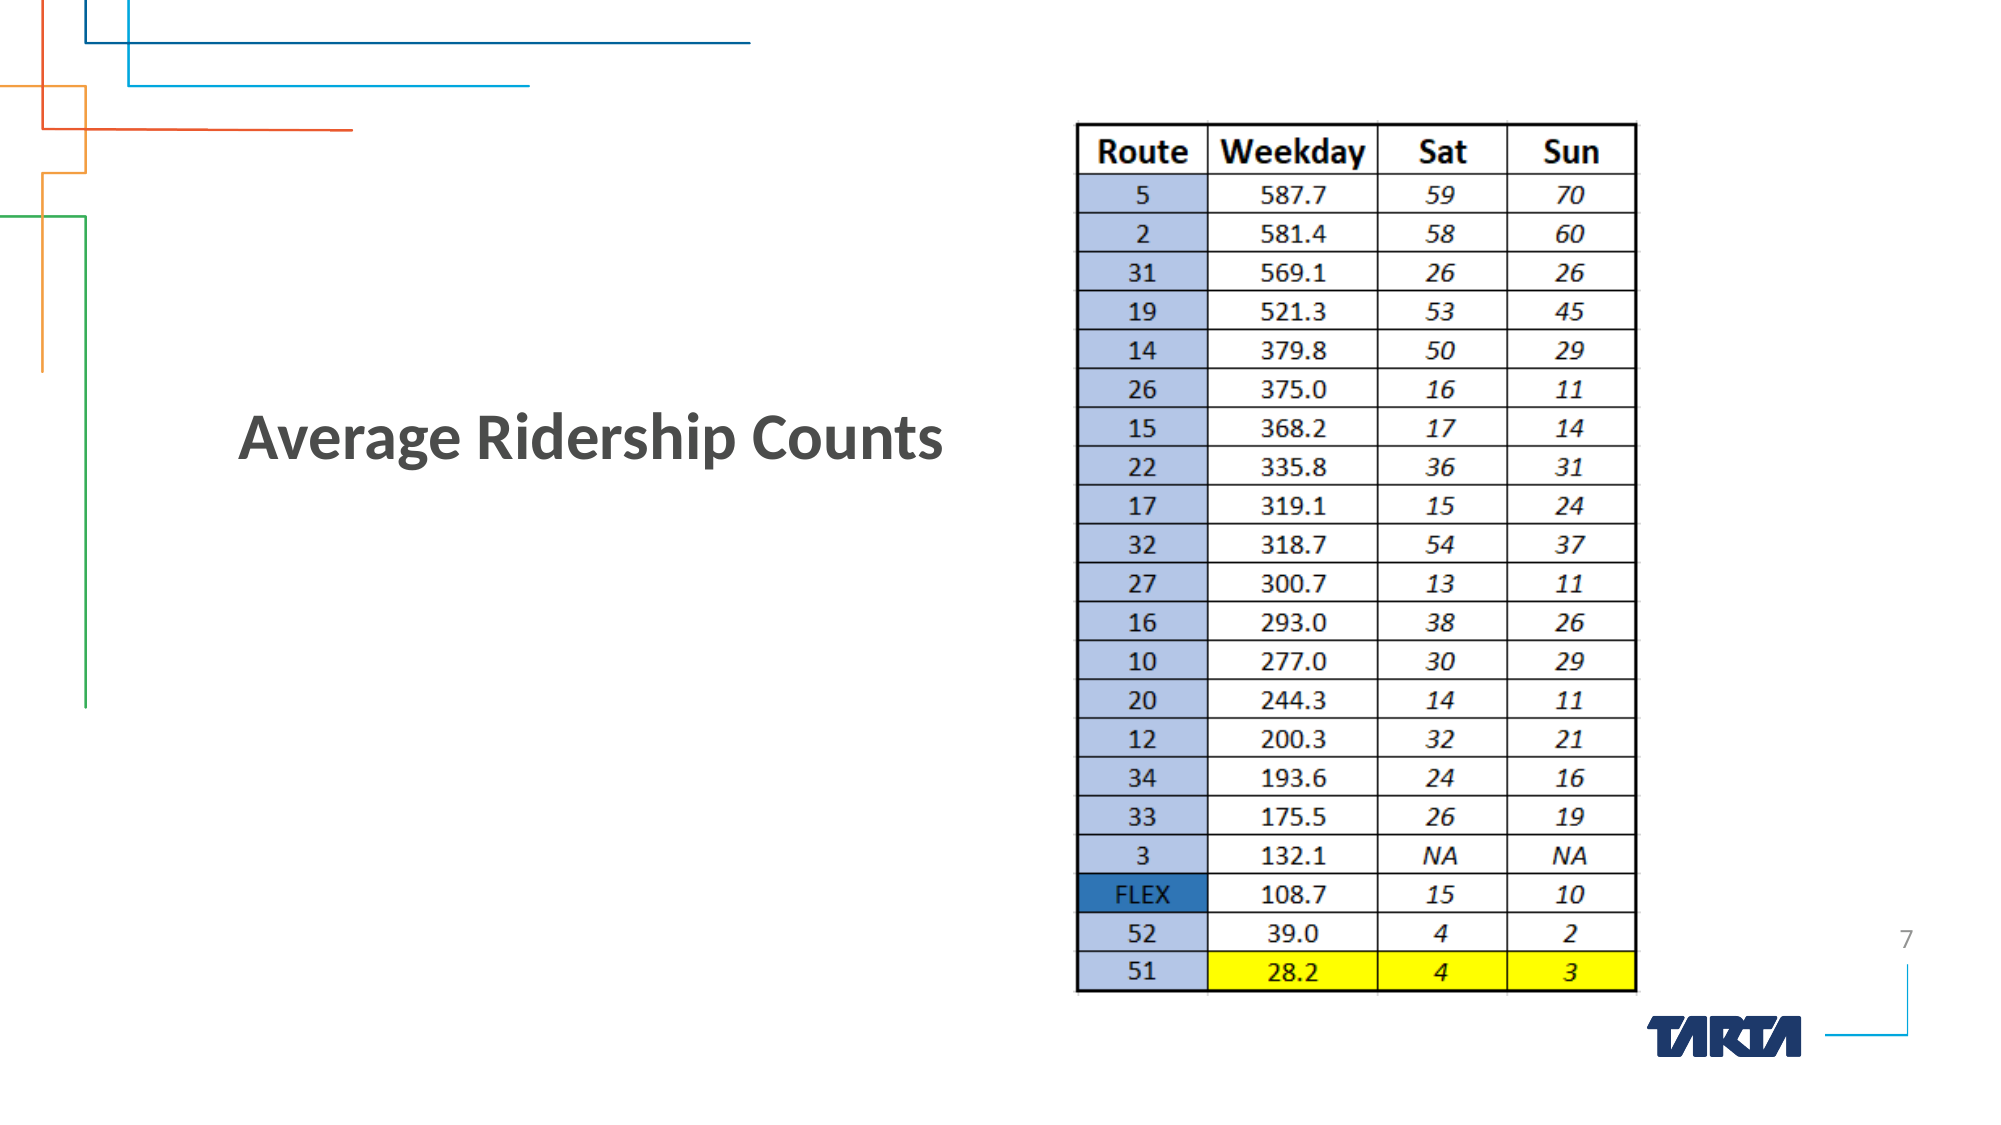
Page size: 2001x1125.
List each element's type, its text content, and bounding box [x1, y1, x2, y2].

picture [0, 0, 1909, 1057]
text_box Average Ridership Counts [219, 385, 965, 481]
